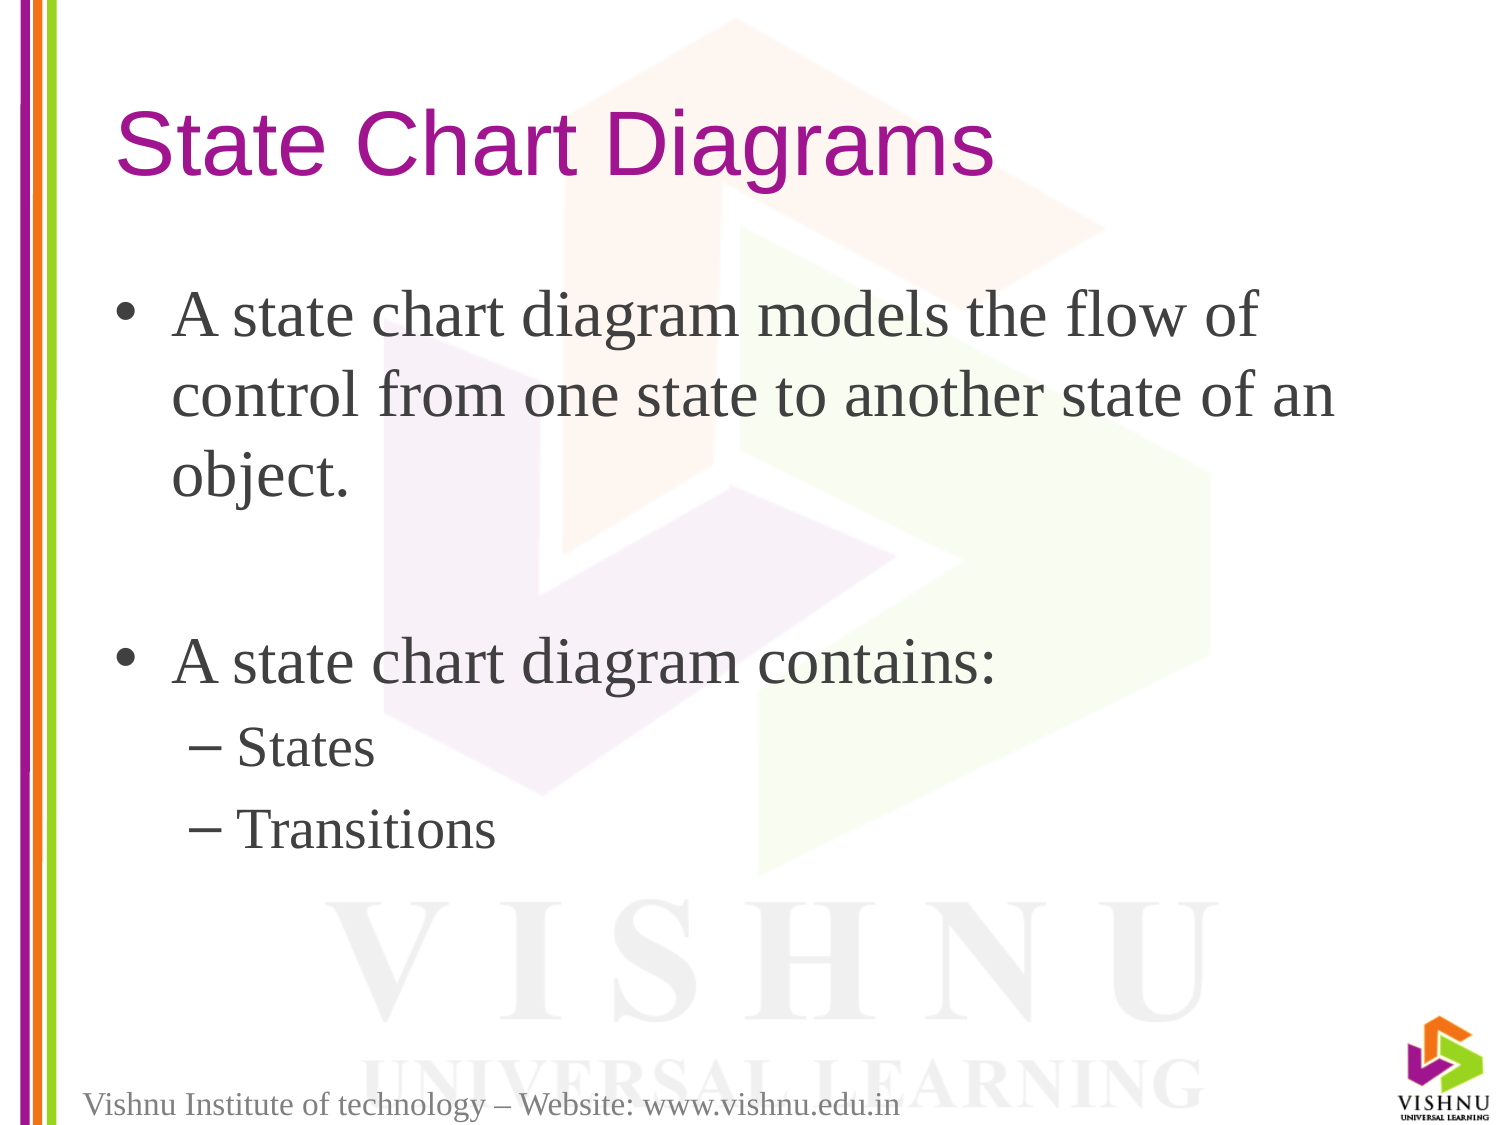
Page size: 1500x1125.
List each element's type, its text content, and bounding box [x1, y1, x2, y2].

picture [1387, 1012, 1500, 1125]
list A state chart diagram models the flow of control from one state to another state of an object. A state chart diagram contains: States Transitions [99, 262, 1425, 1005]
title State Chart Diagrams [99, 45, 1425, 233]
